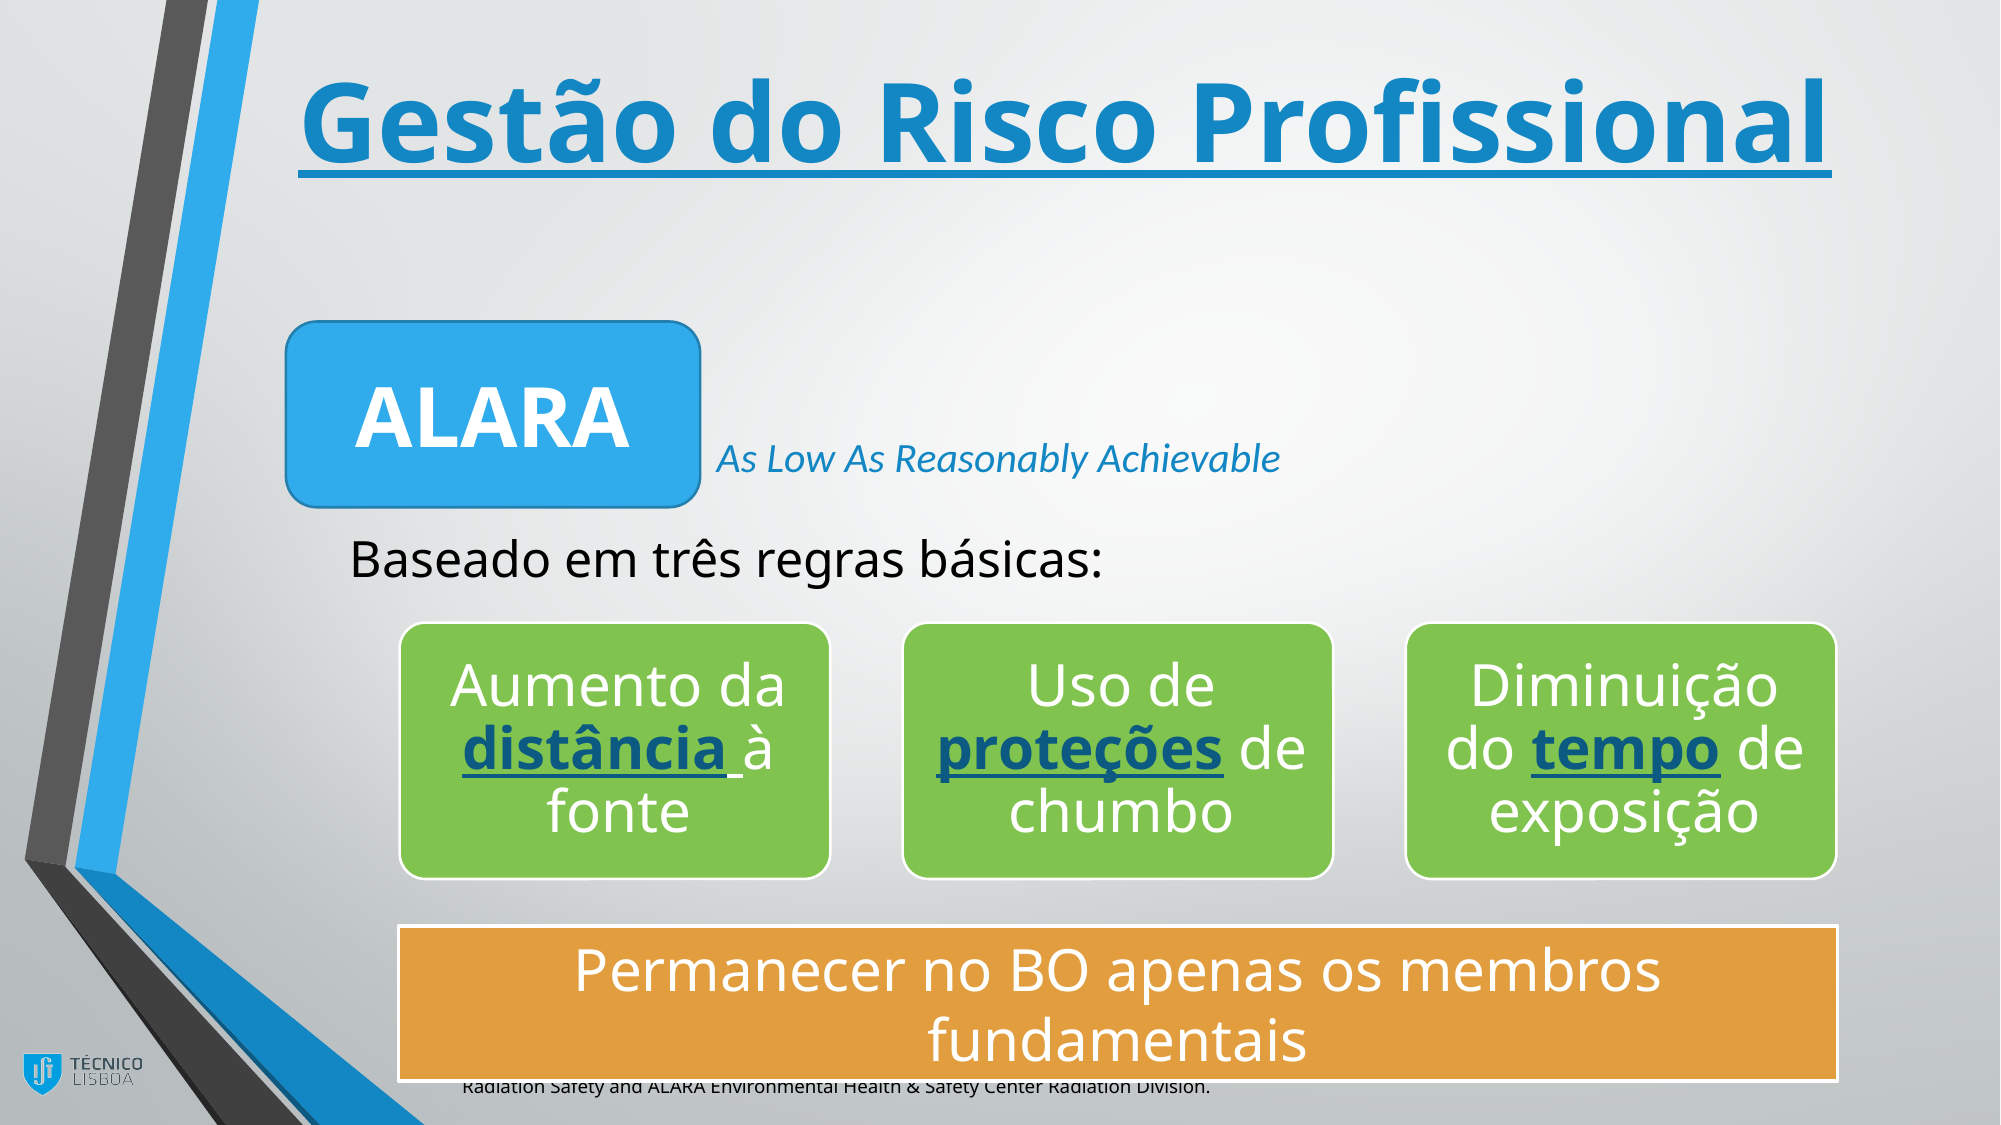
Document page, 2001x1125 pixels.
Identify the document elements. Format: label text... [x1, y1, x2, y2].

list Baseado em três regras básicas: [334, 520, 1283, 668]
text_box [398, 622, 1838, 880]
text_box Radiation Safety and ALARA Environmental Health & Safety Center Radiation Division. [447, 1039, 2000, 1125]
text_box As Low As Reasonably Achievable [701, 423, 1297, 489]
text_box ALARA [284, 320, 702, 509]
title Gestão do Risco Profissional [243, 29, 1887, 207]
picture [15, 1046, 151, 1099]
text_box Permanecer no BO apenas os membros fundamentais [397, 924, 1839, 1083]
